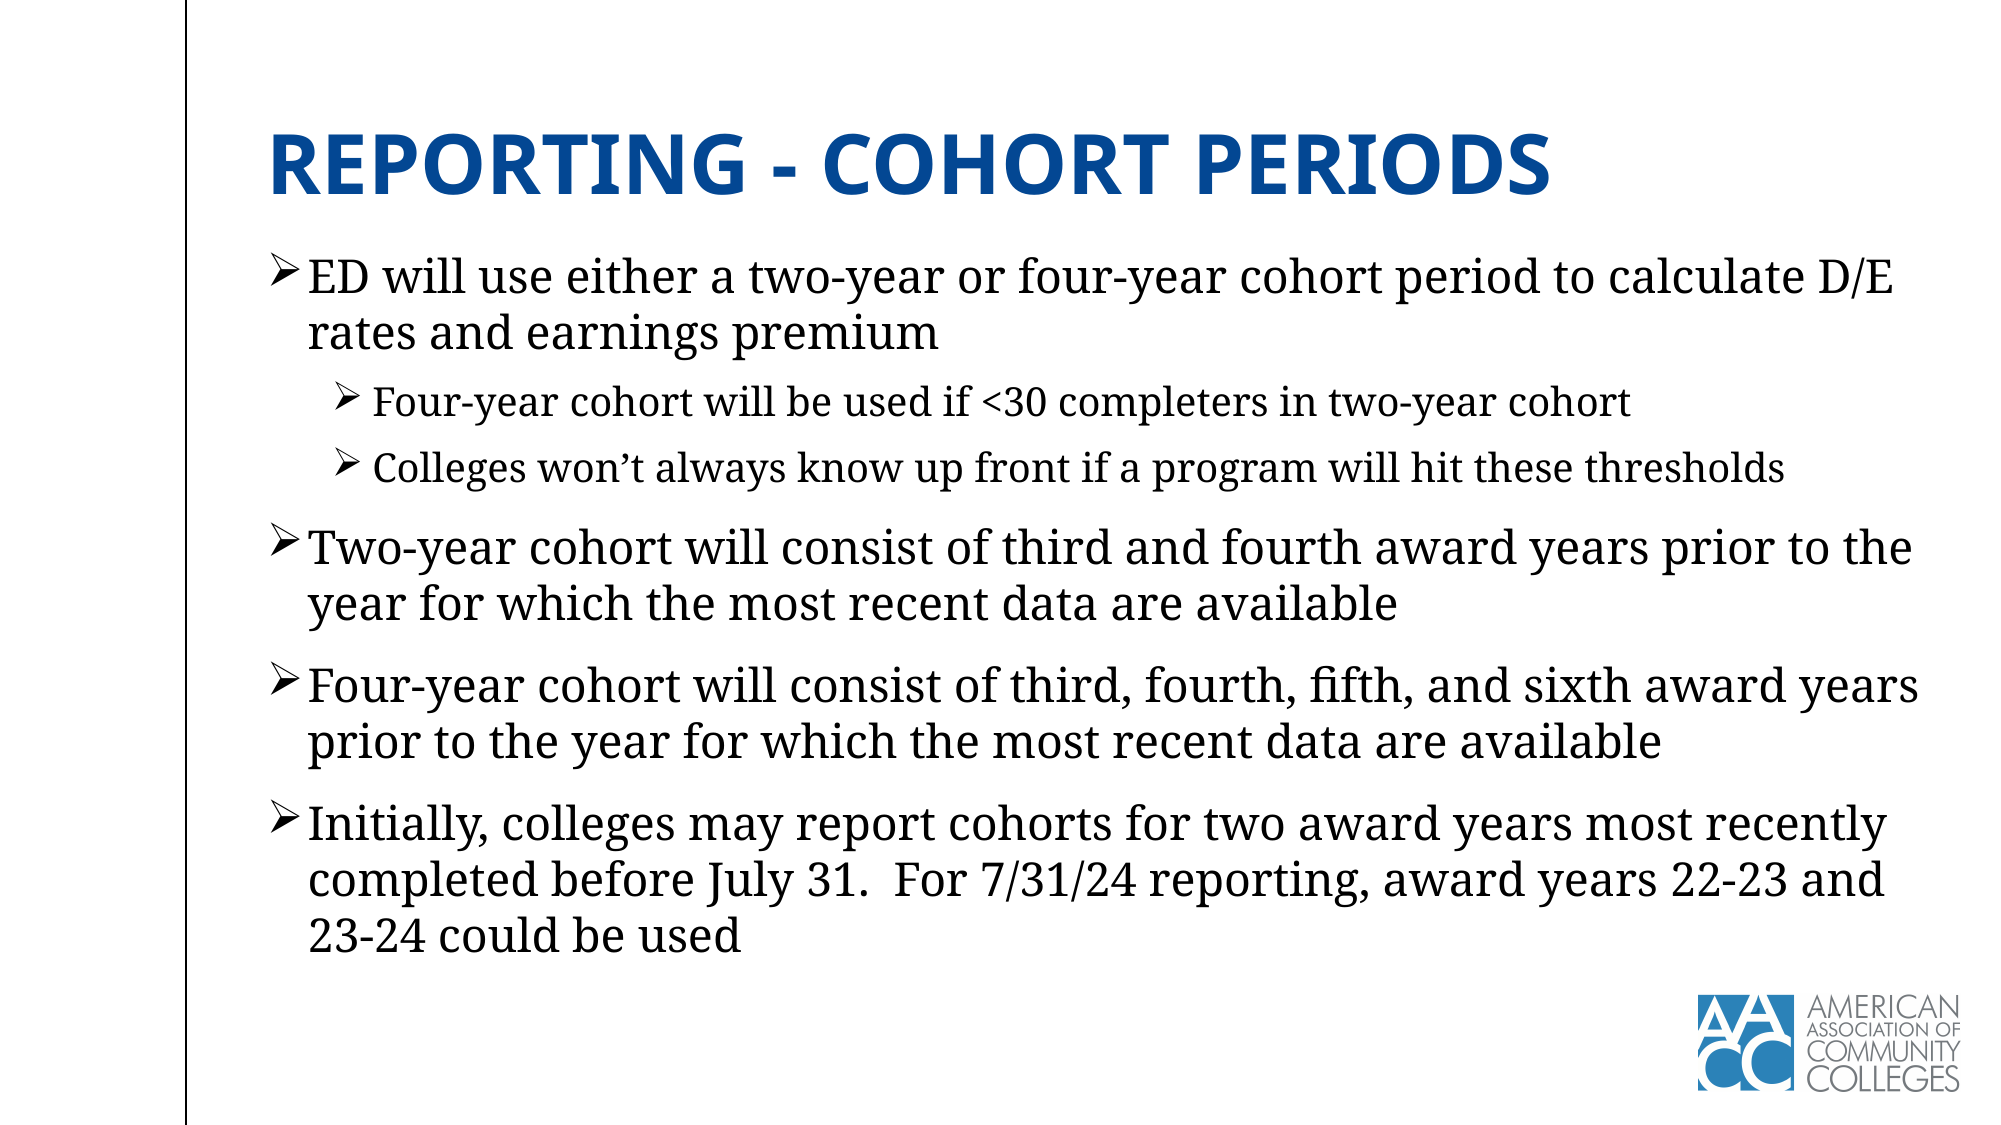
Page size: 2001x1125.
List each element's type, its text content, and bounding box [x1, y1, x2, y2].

title Reporting - Cohort Periods [266, 55, 1930, 221]
list ED will use either a two-year or four-year cohort period to calculate D/E rates and earnings premium Four-year cohort will be used if <30 completers in two-year cohort Colleges won’t always know up front if a program will hit these thresholds Two-year cohort will consist of third and fourth award years prior to the year for which the most recent data are available Four-year cohort will consist of third, fourth, fifth, and sixth award years prior to the year for which the most recent data are available Initially, colleges may report cohorts for two award years most recently completed before July 31. For 7/31/24 reporting, award years 22-23 and 23-24 could be used [266, 239, 1930, 979]
picture [1698, 993, 1961, 1092]
